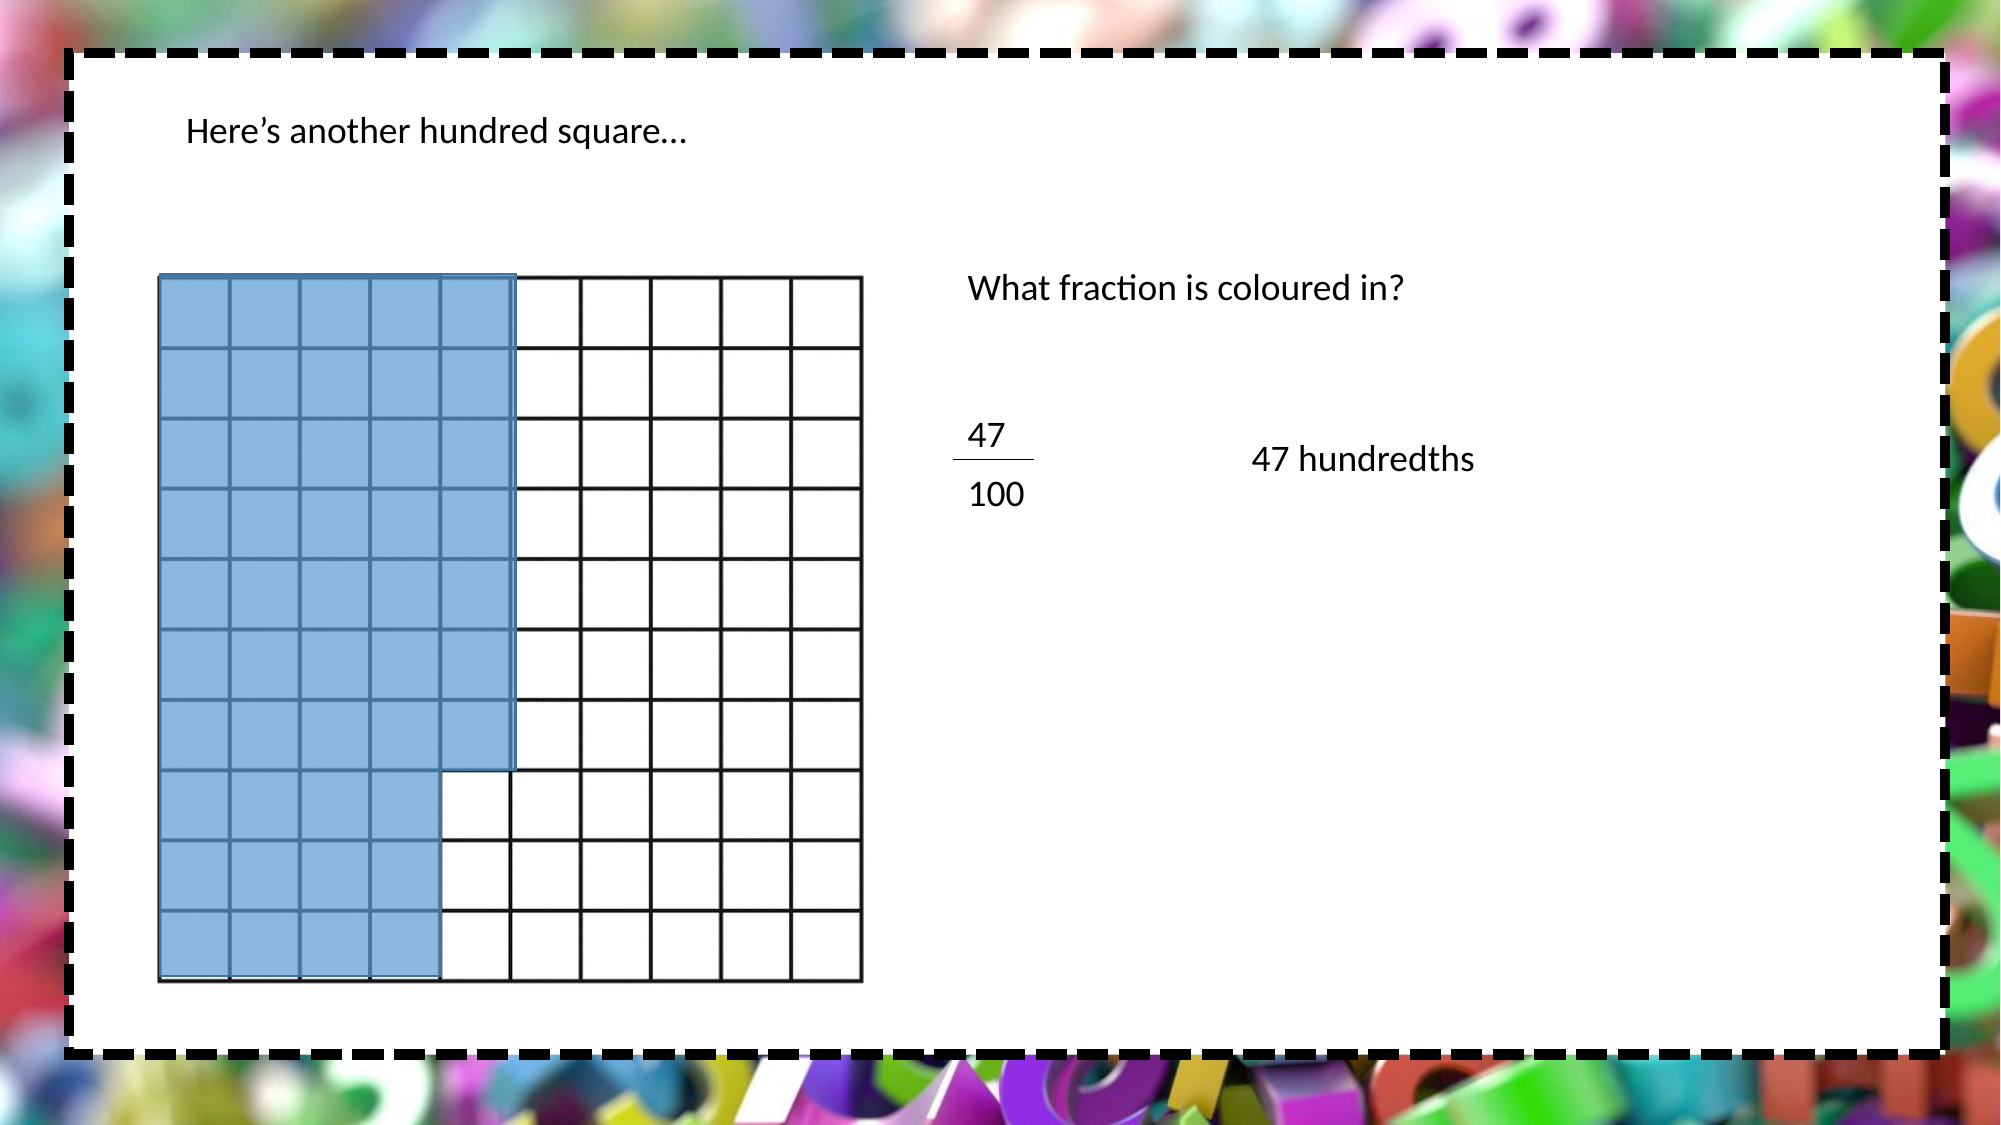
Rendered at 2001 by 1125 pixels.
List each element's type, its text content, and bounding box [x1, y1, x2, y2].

text_box [68, 52, 1946, 1056]
text_box 47 hundredths [1236, 426, 1616, 487]
picture [0, 0, 2001, 1125]
text_box What fraction is coloured in? [952, 256, 1598, 406]
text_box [952, 402, 1057, 614]
text_box Here’s another hundred square… [171, 98, 817, 159]
